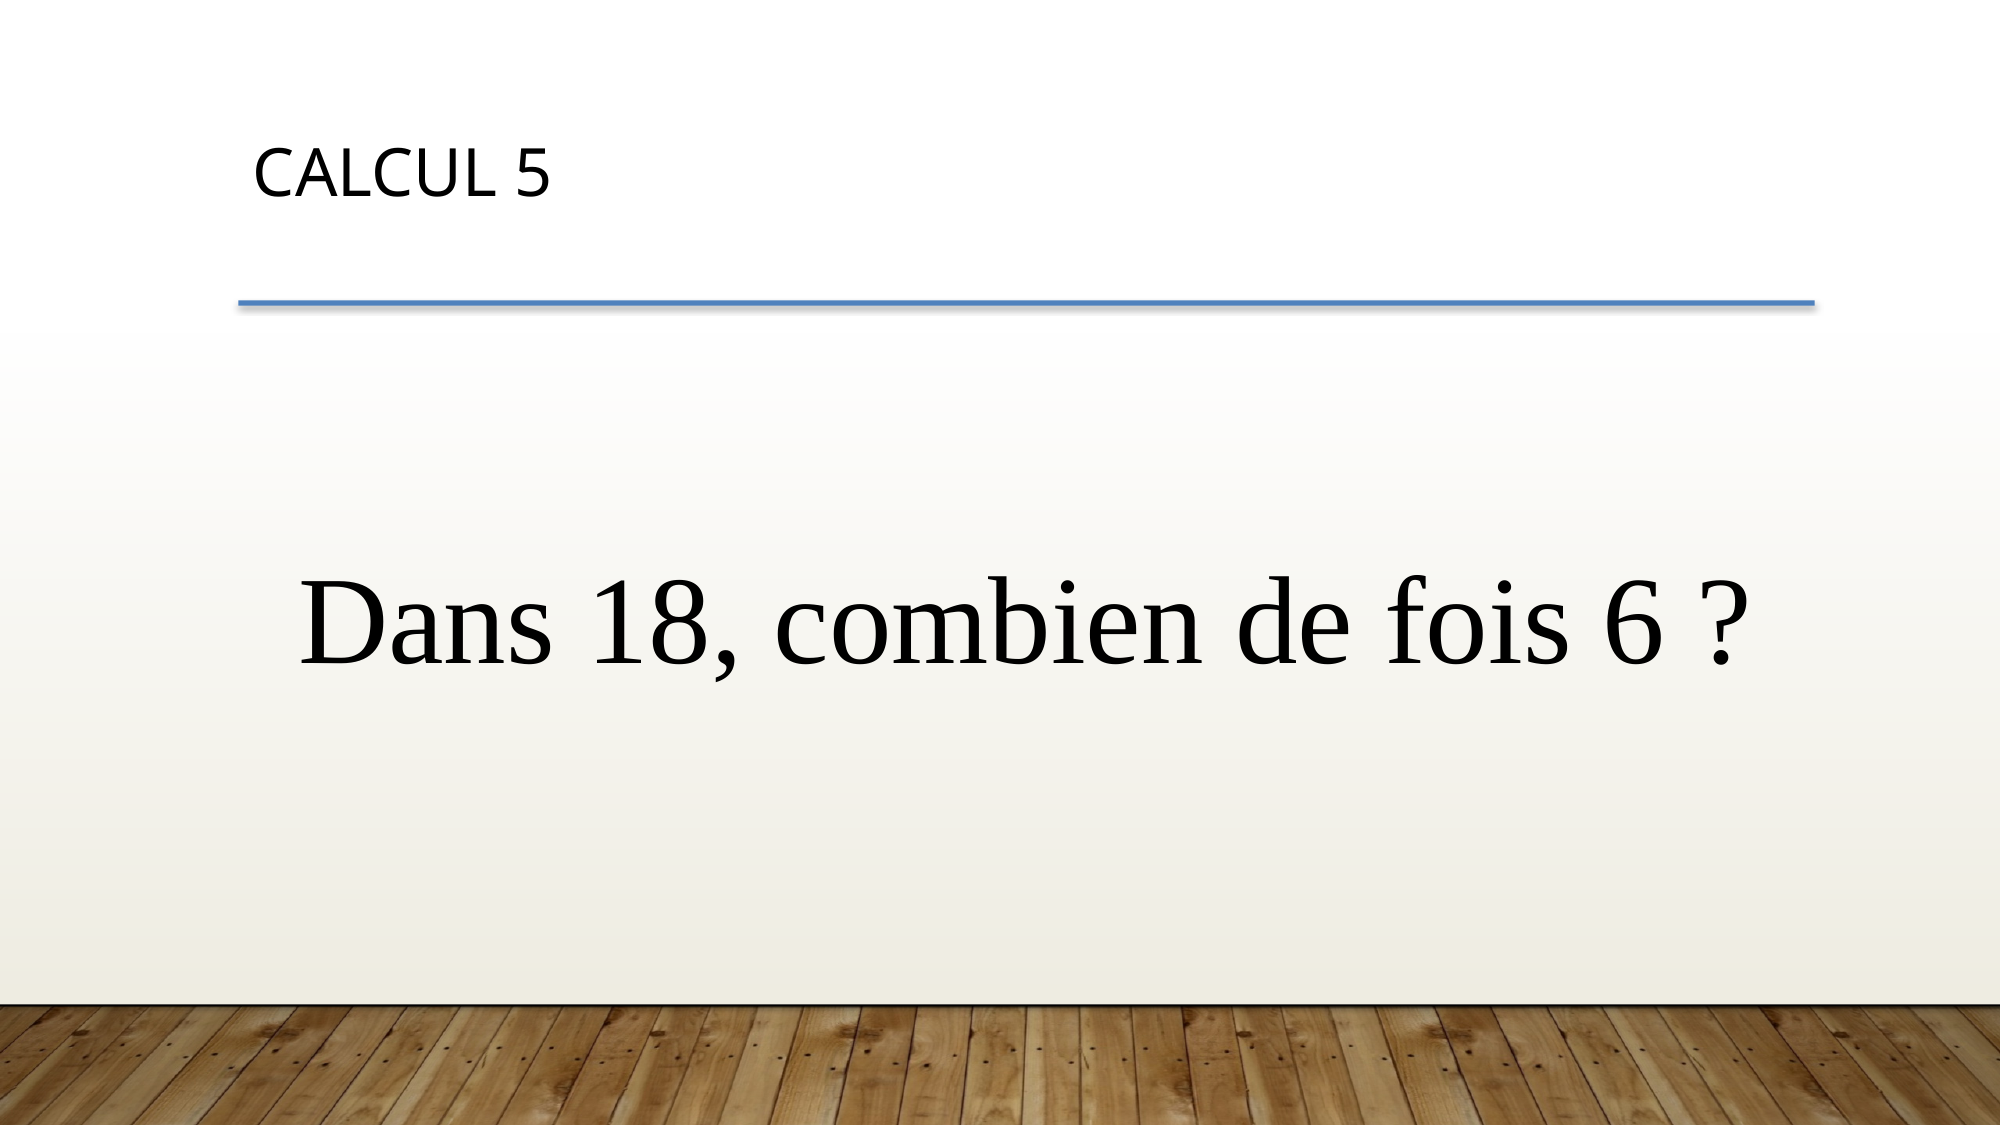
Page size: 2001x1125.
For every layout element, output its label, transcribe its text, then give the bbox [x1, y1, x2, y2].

text_box Dans 18, combien de fois 6 ? [238, 330, 1814, 897]
text_box CALCUL 5 [238, 131, 1814, 304]
picture [0, 1007, 2000, 1125]
